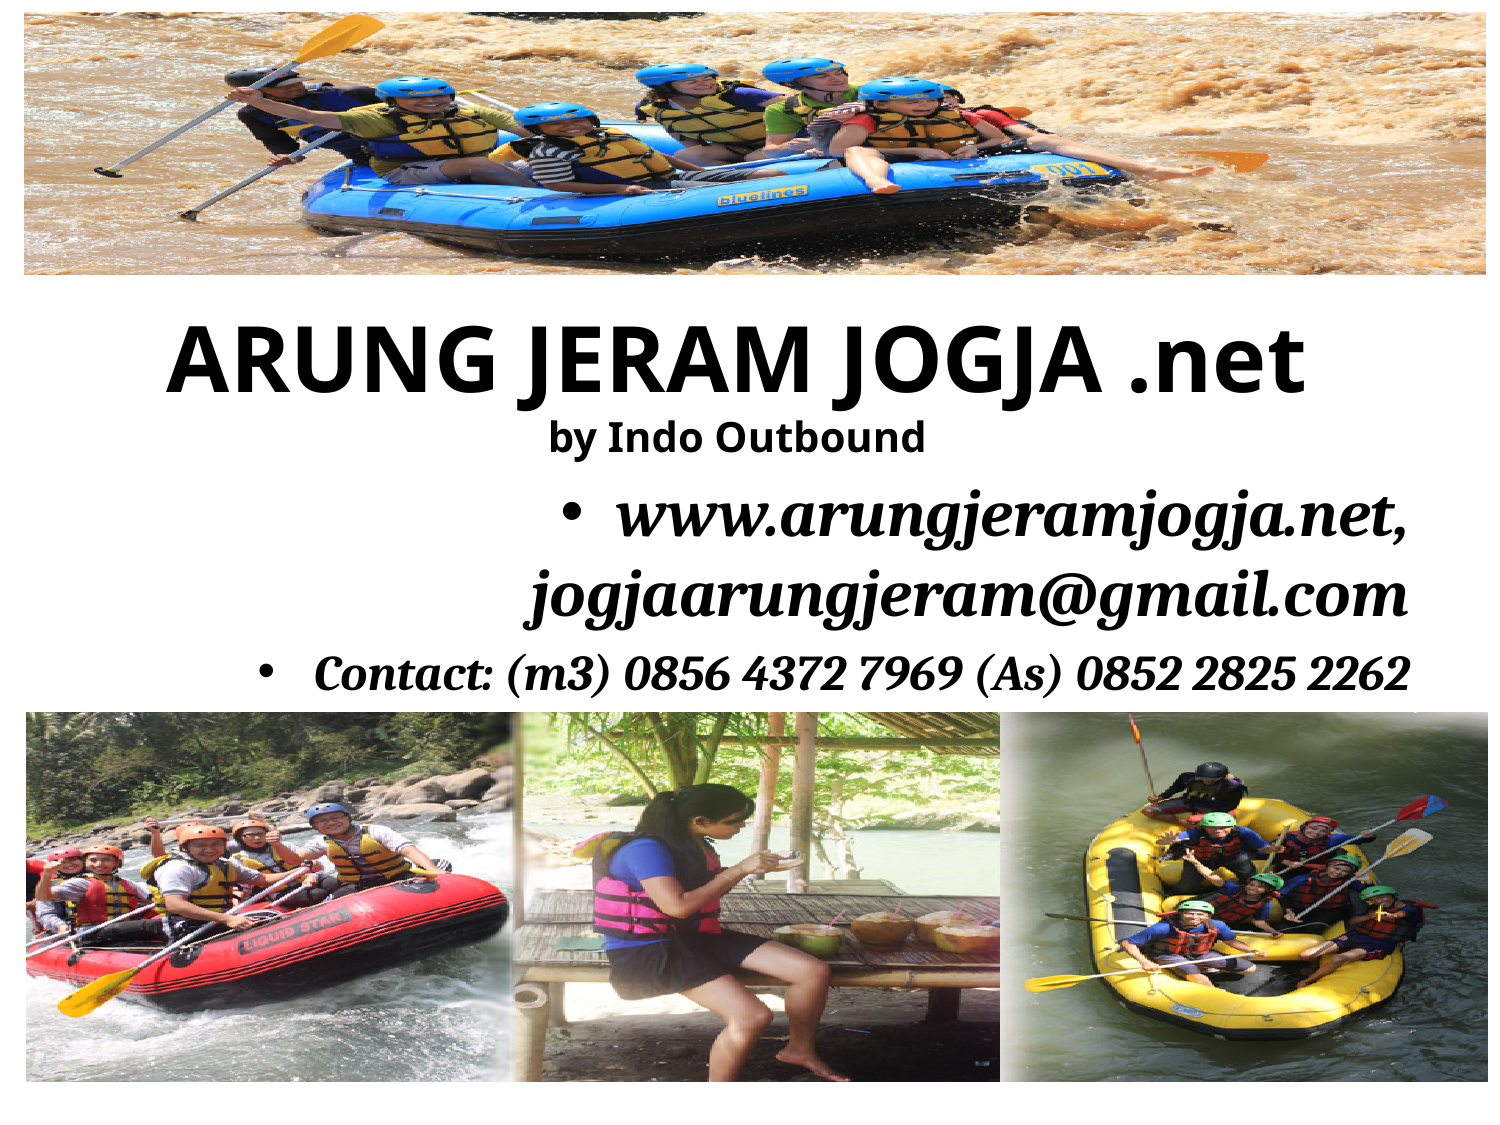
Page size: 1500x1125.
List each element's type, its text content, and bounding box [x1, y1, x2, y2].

picture [24, 12, 1487, 276]
picture [26, 712, 1488, 1083]
list www.arungjeramjogja.net, jogjaarungjeram@gmail.com Contact: (m3) 0856 4372 7969 (As) 0852 2825 2262 [75, 462, 1425, 710]
title ARUNG JERAM JOGJA .net by Indo Outbound [62, 287, 1413, 475]
